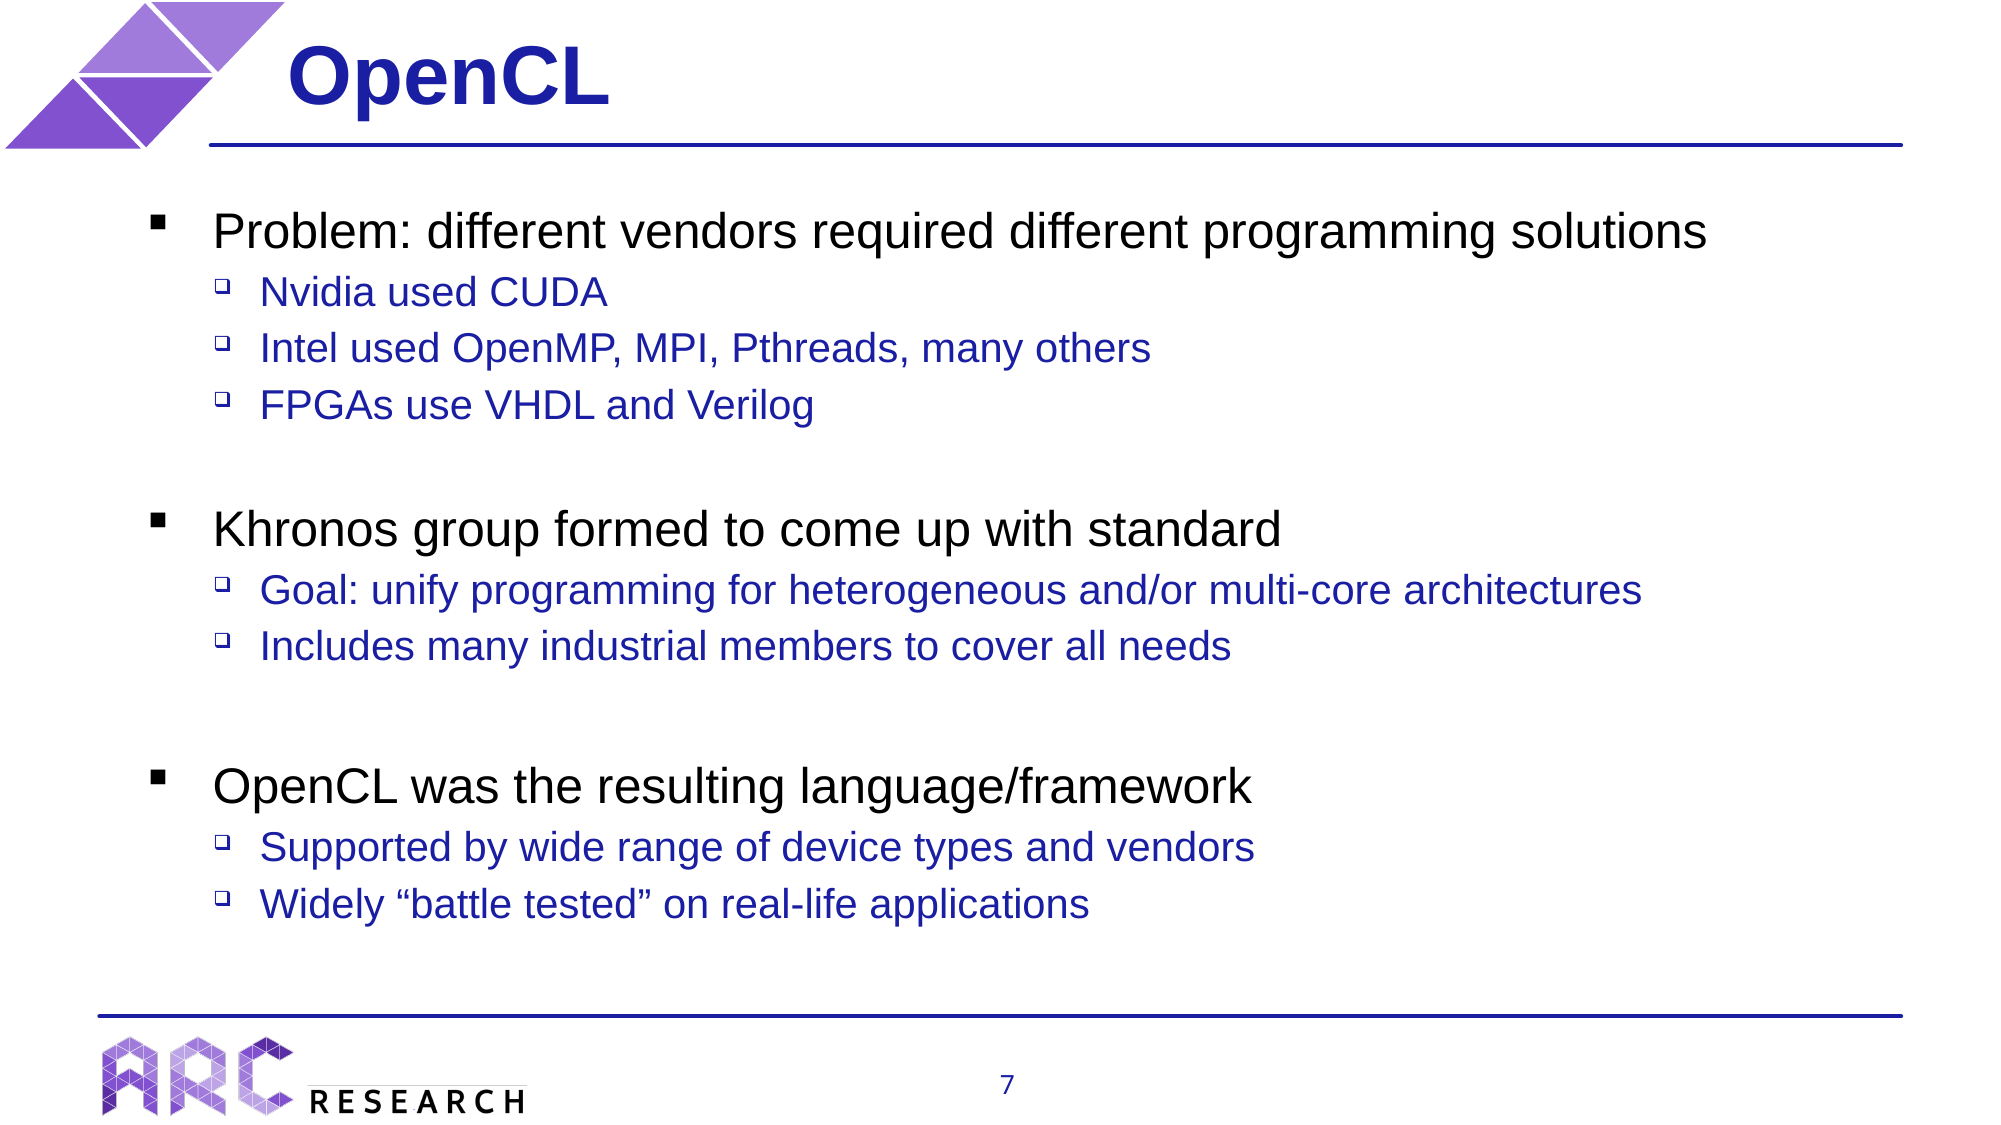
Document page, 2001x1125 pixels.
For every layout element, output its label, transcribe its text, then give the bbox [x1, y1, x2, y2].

text_box 7 [992, 1067, 1023, 1100]
picture [99, 1036, 296, 1119]
text_box OpenCL [266, 0, 1806, 142]
text_box Problem: different vendors required different programming solutions Nvidia used CUDA Intel used OpenMP, MPI, Pthreads, many others FPGAs use VHDL and Verilog Khronos group formed to come up with standard Goal: unify programming for heterogeneous and/or multi-core architectures Includes many industrial members to cover all needs OpenCL was the resulting language/framework Supported by wide range of device types and vendors Widely “battle tested” on real-life applications [137, 198, 1969, 965]
picture [307, 1083, 527, 1116]
